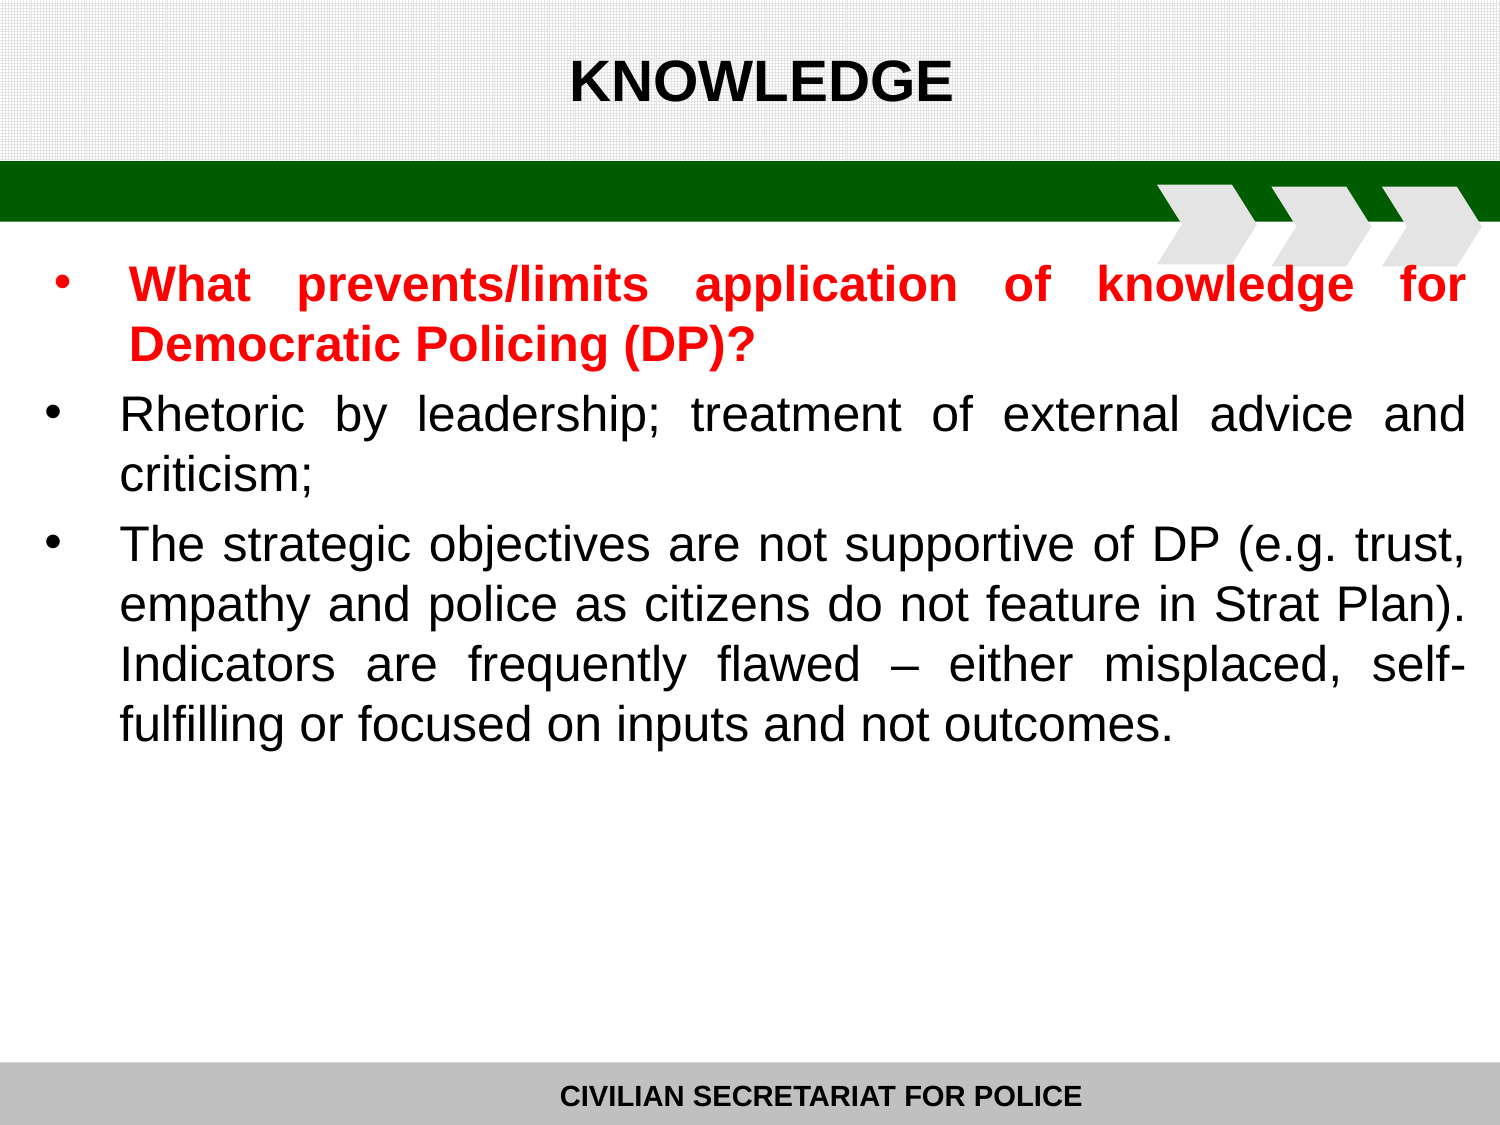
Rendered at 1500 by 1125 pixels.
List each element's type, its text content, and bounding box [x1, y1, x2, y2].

title KNOWLEDGE [87, 19, 1437, 138]
list What prevents/limits application of knowledge for Democratic Policing (DP)? Rhetoric by leadership; treatment of external advice and criticism; The strategic objectives are not supportive of DP (e.g. trust, empathy and police as citizens do not feature in Strat Plan). Indicators are frequently flawed – either misplaced, self-fulfilling or focused on inputs and not outcomes. [29, 243, 1483, 1059]
